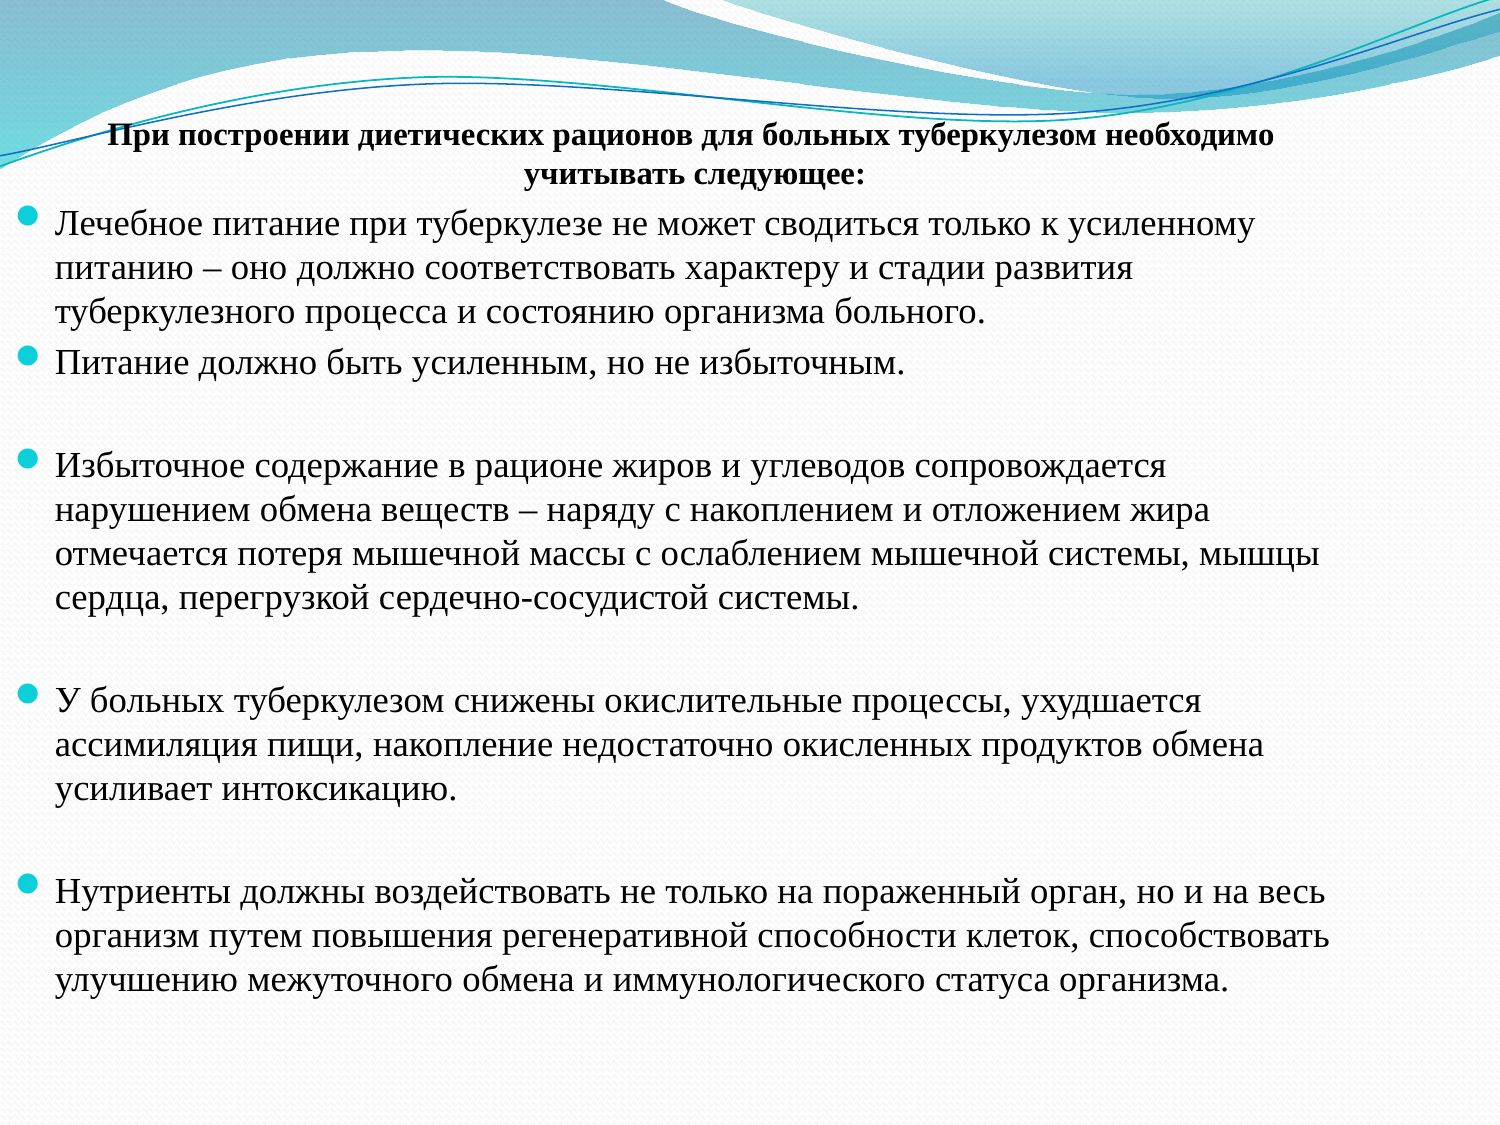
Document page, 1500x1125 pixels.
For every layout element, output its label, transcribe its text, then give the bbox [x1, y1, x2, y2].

list При построении диетических рационов для больных туберкулезом необходимо учитывать следующее: Лечебное питание при туберкулезе не может сводиться только к усиленному питанию – оно должно соответствовать характеру и стадии развития туберкулезного процесса и состоянию организма больного. Питание должно быть усиленным, но не избыточным. Избыточное содержание в рационе жиров и углеводов сопровождается нарушением обмена веществ – наряду с накоплением и отложением жира отмечается потеря мышечной массы с ослаблением мышечной системы, мышцы сердца, перегрузкой сердечно-сосудистой системы. У больных туберкулезом снижены окислительные процессы, ухудшается ассимиляция пищи, накопление недостаточно окисленных продуктов обмена усиливает интоксикацию. Нутриенты должны воздействовать не только на пораженный орган, но и на весь организм путем повышения регенеративной способности клеток, способствовать улучшению межуточного обмена и иммунологического статуса организма. [0, 105, 1350, 1038]
